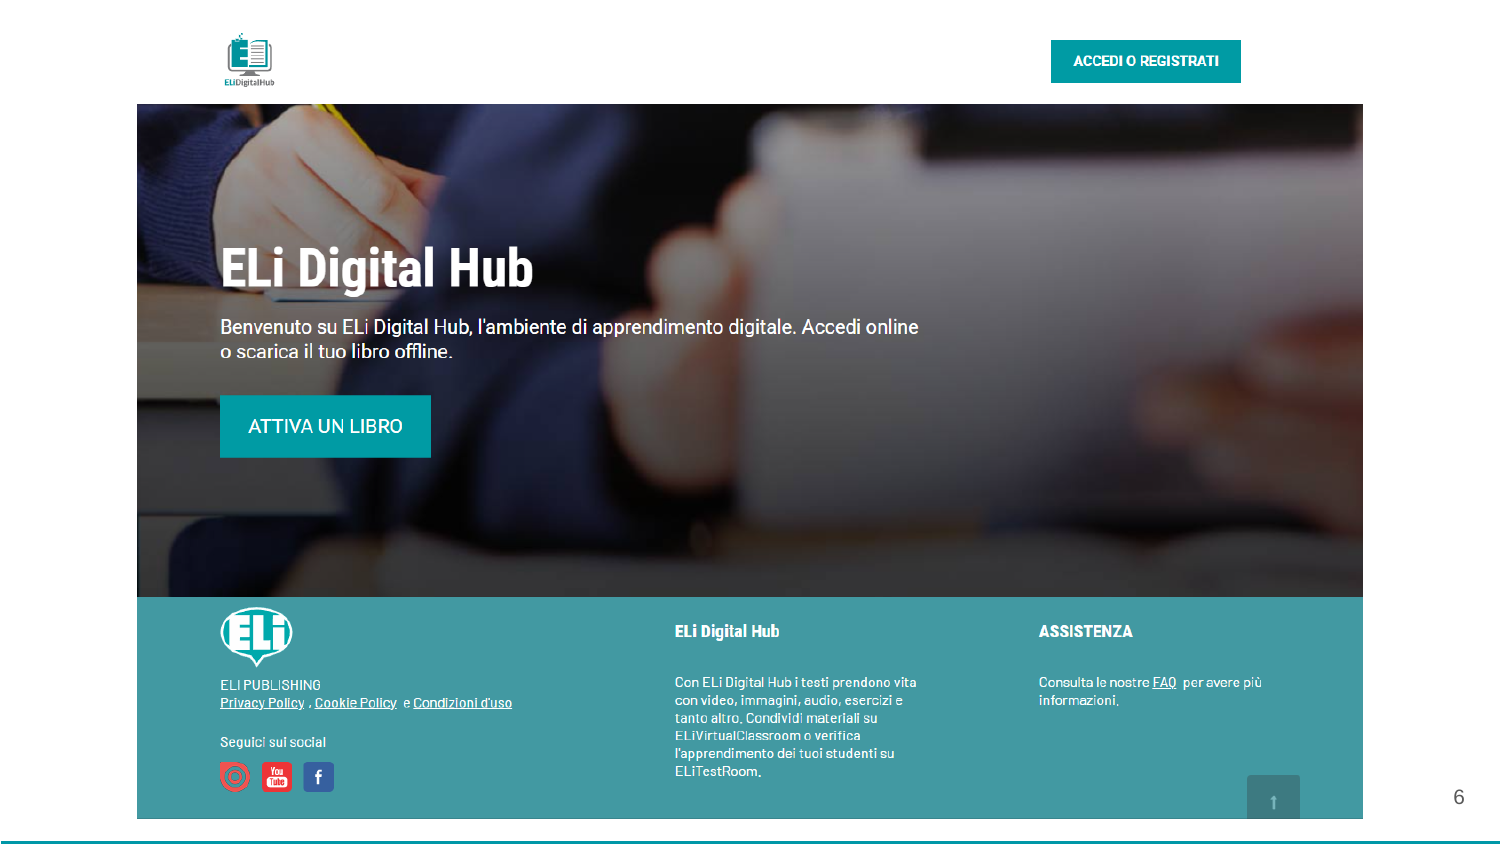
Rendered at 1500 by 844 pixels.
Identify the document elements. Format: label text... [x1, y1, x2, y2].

slide_number ‹#› [1389, 764, 1480, 830]
picture [137, 24, 1363, 819]
